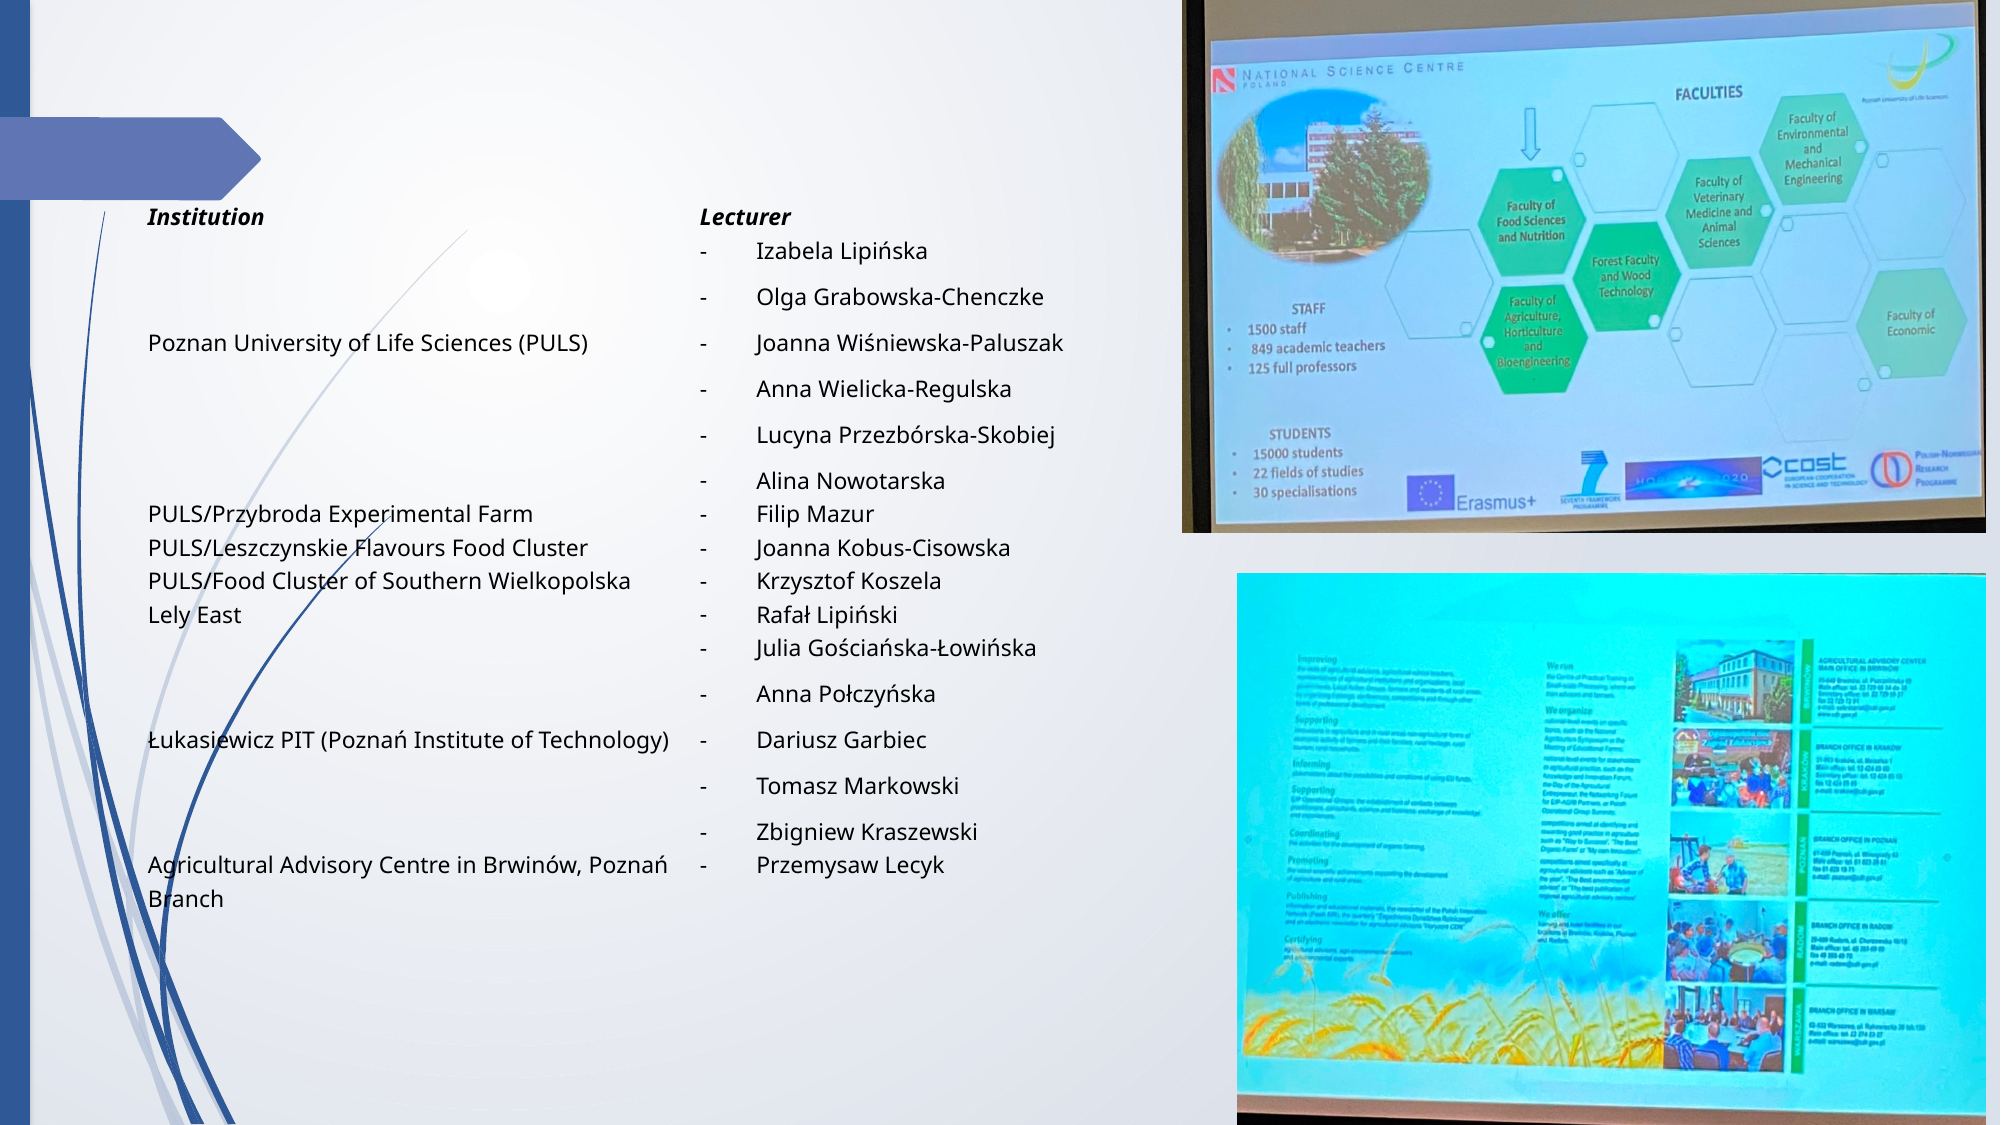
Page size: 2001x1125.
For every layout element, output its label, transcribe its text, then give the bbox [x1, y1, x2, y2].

table_cell Izabela Lipińska Olga Grabowska-Chenczke Joanna Wiśniewska-Paluszak Anna Wielicka-Regulska Lucyna Przezbórska-Skobiej Alina Nowotarska [689, 233, 1103, 496]
table_cell PULS/Food Cluster of Southern Wielkopolska [137, 563, 689, 596]
table_cell Przemysaw Lecyk [689, 847, 1103, 914]
table_cell PULS/Przybroda Experimental Farm [137, 496, 689, 529]
table_cell Agricultural Advisory Centre in Brwinów, Poznań Branch [137, 847, 689, 914]
table_cell Joanna Kobus-Cisowska [689, 529, 1103, 563]
table_cell Julia Gościańska-Łowińska Anna Połczyńska Dariusz Garbiec Tomasz Markowski Zbigniew Kraszewski [689, 630, 1103, 847]
table_header Institution [137, 199, 689, 233]
table_cell Łukasiewicz PIT (Poznań Institute of Technology) [137, 630, 689, 847]
table_cell Rafał Lipiński [689, 596, 1103, 630]
table_cell Krzysztof Koszela [689, 563, 1103, 596]
table_header Lecturer [689, 199, 1103, 233]
table_cell PULS/Leszczynskie Flavours Food Cluster [137, 529, 689, 563]
table_cell Lely East [137, 596, 689, 630]
table_cell Poznan University of Life Sciences (PULS) [137, 233, 689, 496]
picture [1237, 573, 1987, 1125]
table_cell Filip Mazur [689, 496, 1103, 529]
picture [1182, 0, 1987, 533]
